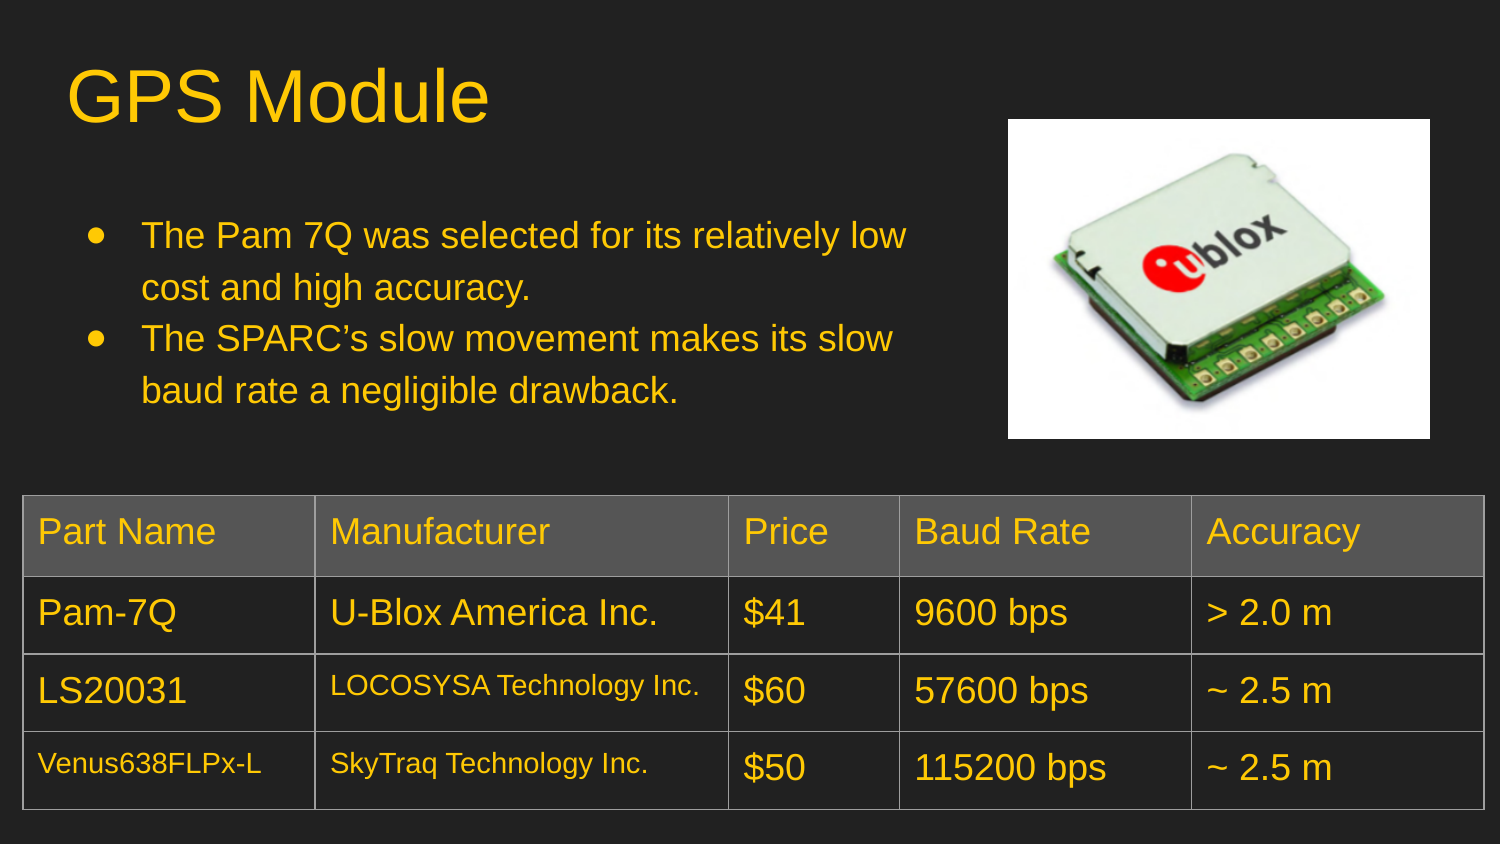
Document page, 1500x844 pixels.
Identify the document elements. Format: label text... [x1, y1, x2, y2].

list The Pam 7Q was selected for its relatively low cost and high accuracy. The SPARC’s slow movement makes its slow baud rate a negligible drawback. [51, 189, 994, 477]
table_header Part Name [24, 496, 314, 576]
table_cell 57600 bps [900, 655, 1191, 731]
table_cell Venus638FLPx-L [24, 732, 314, 809]
table_cell ~ 2.5 m [1192, 655, 1483, 731]
table_cell $41 [729, 577, 899, 653]
table_cell LOCOSYSA Technology Inc. [316, 655, 728, 731]
table_cell 9600 bps [900, 577, 1191, 653]
table_cell $60 [729, 655, 899, 731]
picture [1008, 119, 1430, 439]
table_cell U-Blox America Inc. [316, 577, 728, 653]
table_header Baud Rate [900, 496, 1191, 576]
table_header Manufacturer [316, 496, 728, 576]
table_cell Pam-7Q [24, 577, 314, 653]
table_header Price [729, 496, 899, 576]
table_cell > 2.0 m [1192, 577, 1483, 653]
table_cell $50 [729, 732, 899, 809]
table_cell SkyTraq Technology Inc. [316, 732, 728, 809]
table_cell 115200 bps [900, 732, 1191, 809]
table_cell ~ 2.5 m [1192, 732, 1483, 809]
table_cell LS20031 [24, 655, 314, 731]
title GPS Module [51, 32, 1449, 127]
table_header Accuracy [1192, 496, 1483, 576]
